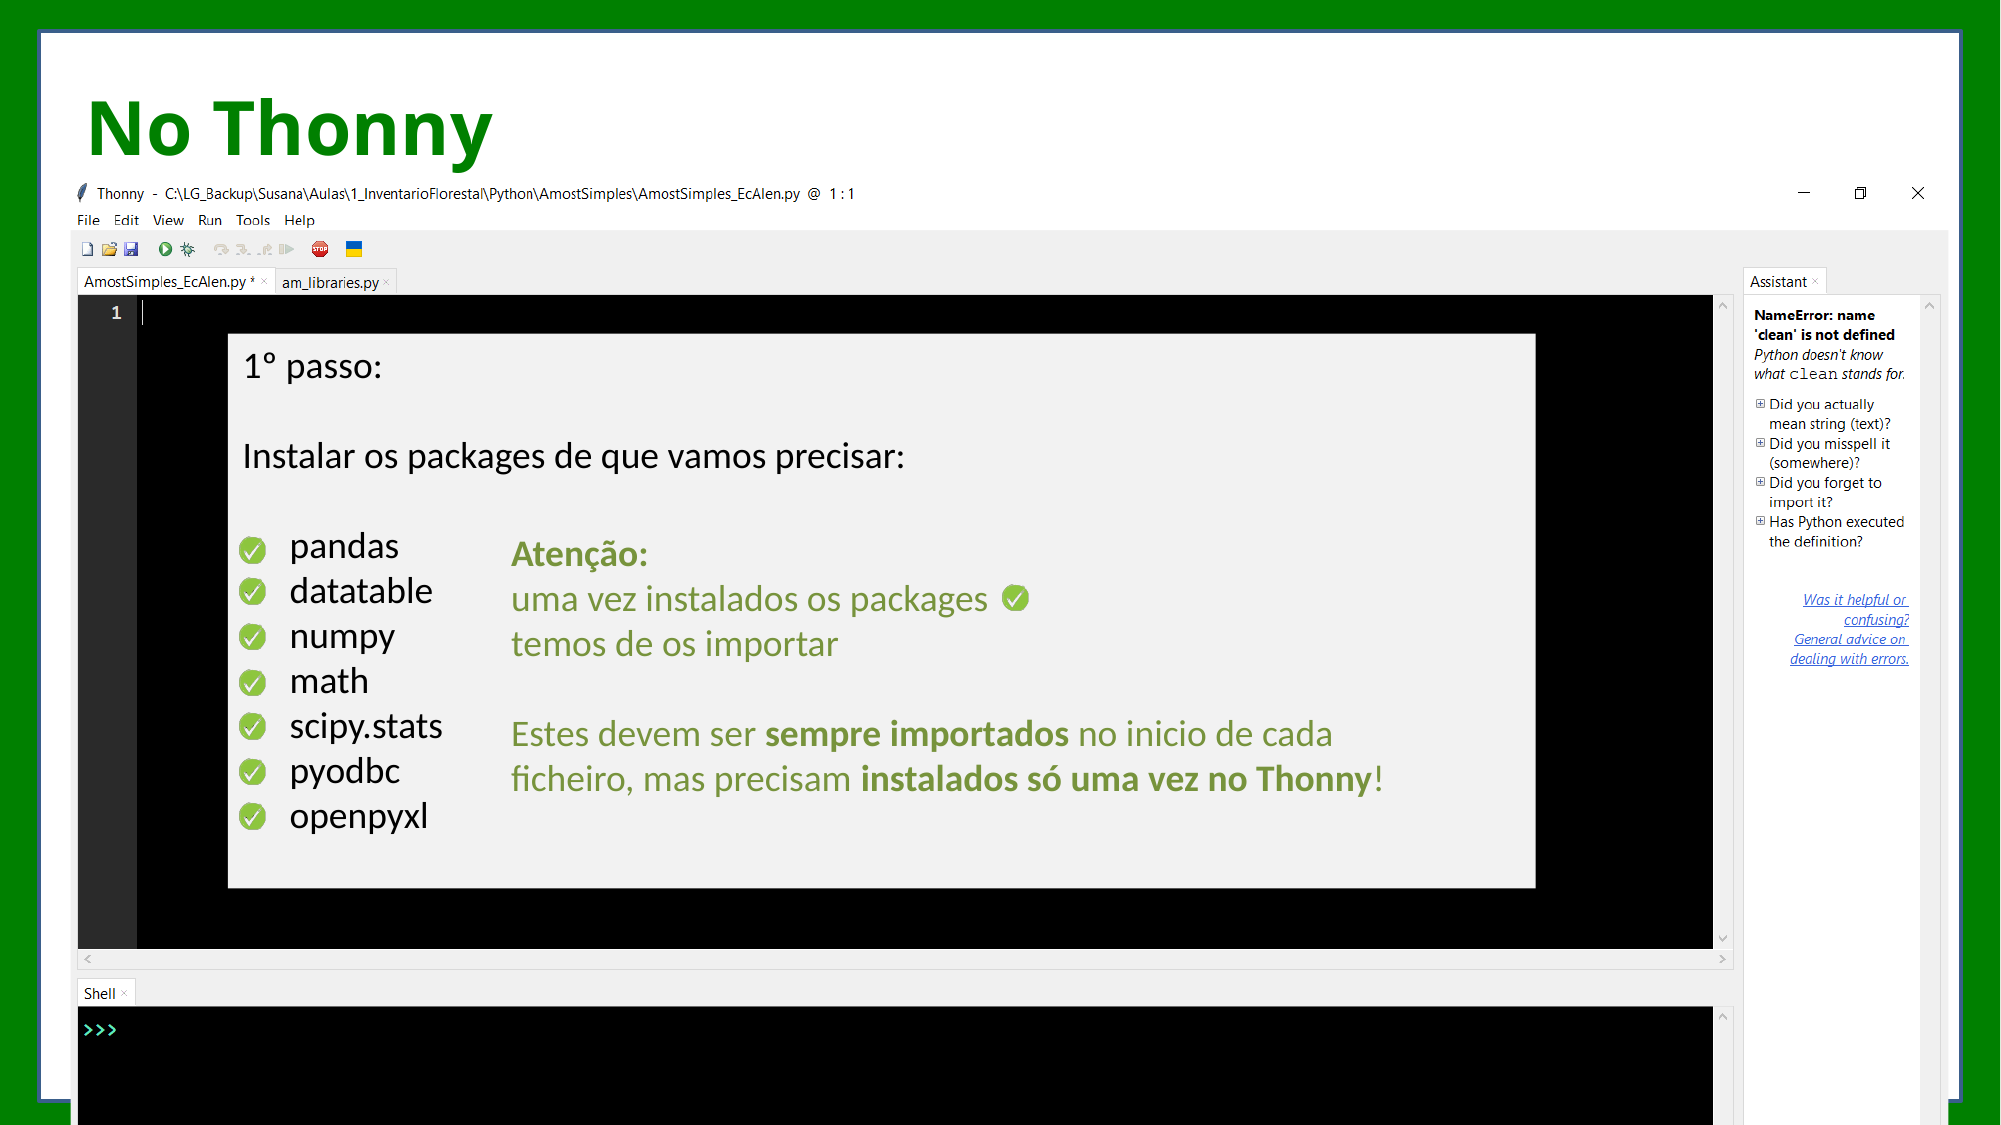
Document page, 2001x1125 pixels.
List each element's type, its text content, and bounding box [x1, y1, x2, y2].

text_box No Thonny [70, 66, 1930, 178]
picture [70, 179, 1949, 1125]
